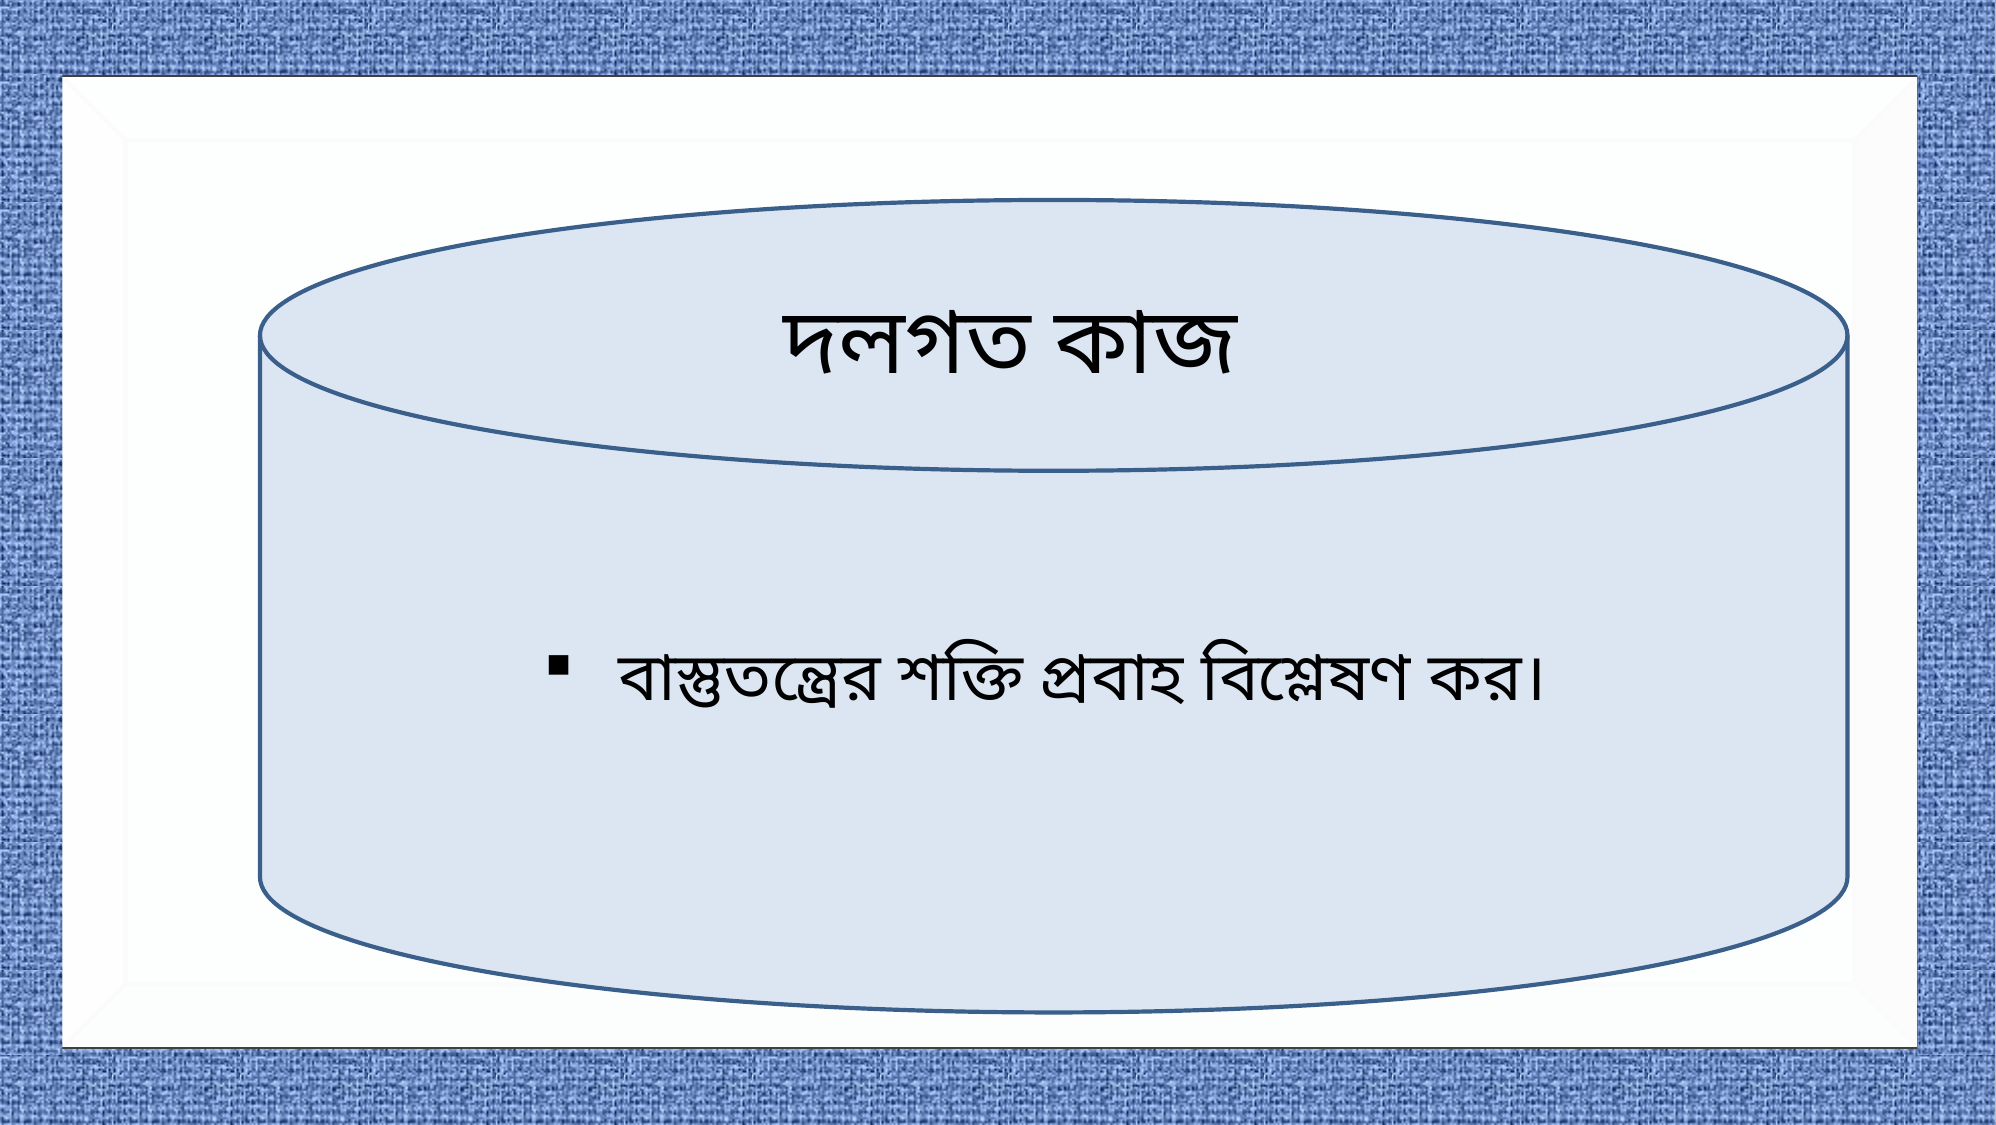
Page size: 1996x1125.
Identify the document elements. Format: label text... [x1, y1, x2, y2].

text_box [0, 0, 1996, 77]
text_box [0, 73, 65, 1056]
text_box বাস্তুতন্ত্রের শক্তি প্রবাহ বিশ্লেষণ কর। [257, 197, 1850, 1015]
text_box [0, 1048, 1996, 1125]
text_box [65, 77, 1915, 1048]
text_box দলগত কাজ [609, 274, 1435, 400]
text_box [1915, 73, 1996, 1056]
